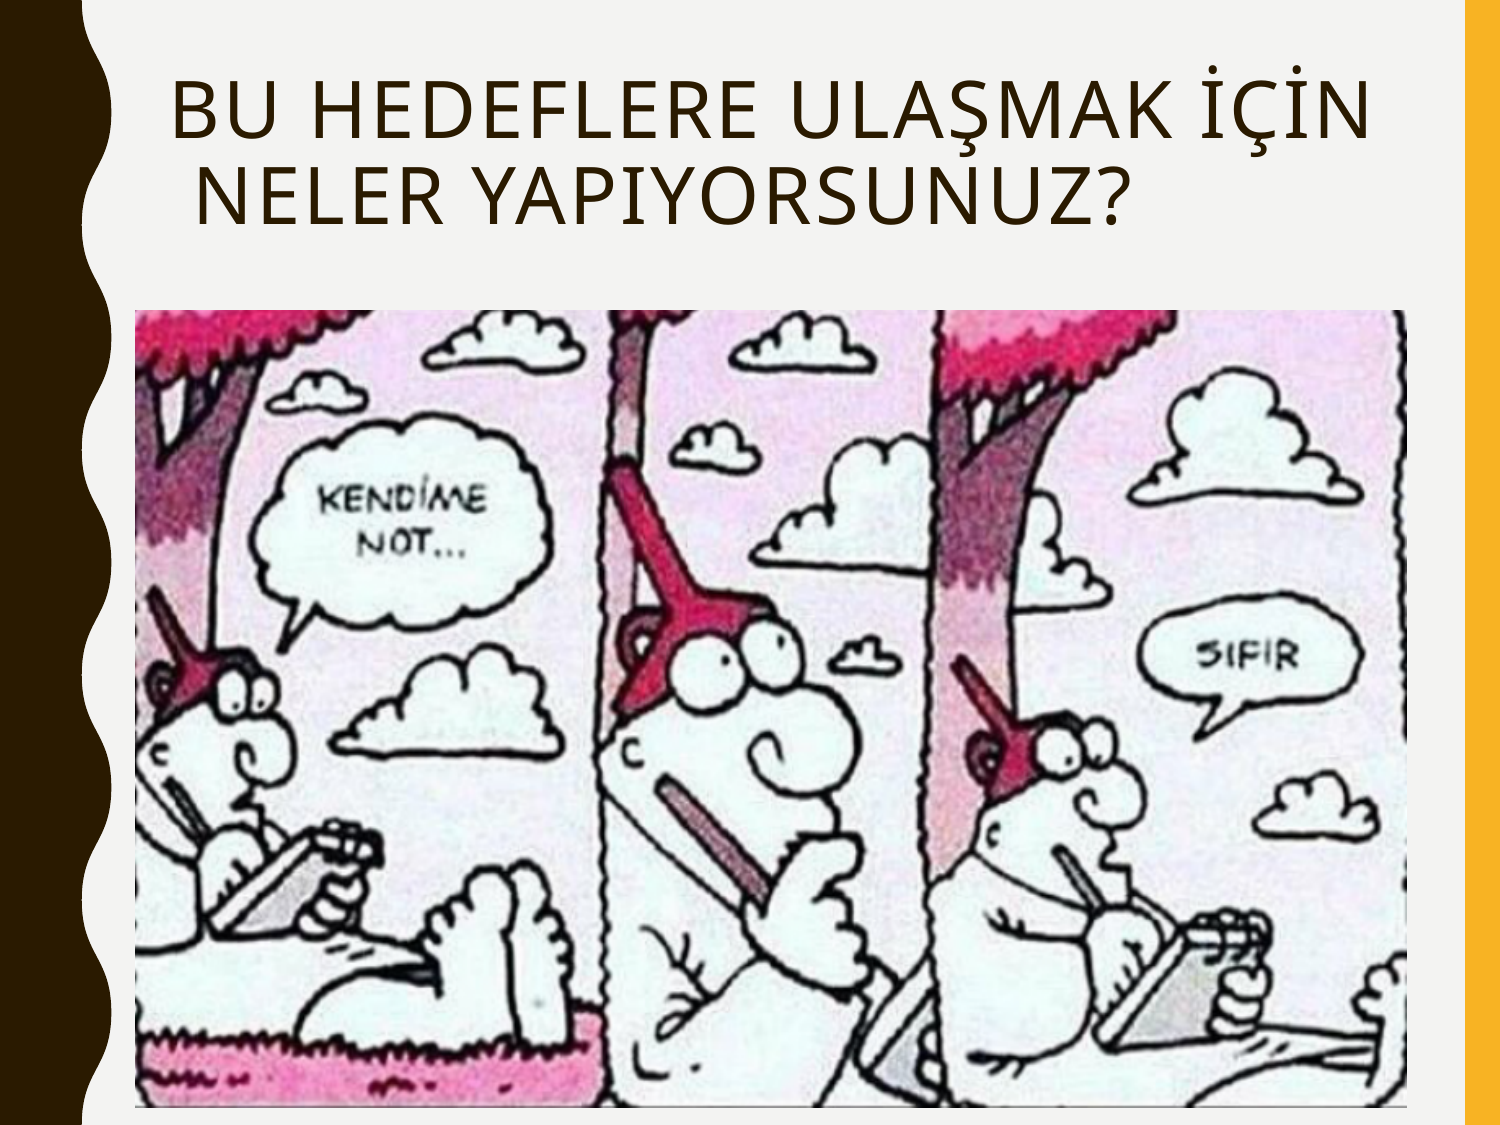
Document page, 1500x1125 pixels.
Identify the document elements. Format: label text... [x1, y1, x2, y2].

title BU HEDEFLERE ULAŞMAK İÇİN NELER YAPIYORSUNUZ? [154, 62, 1407, 308]
picture [135, 310, 1407, 1108]
